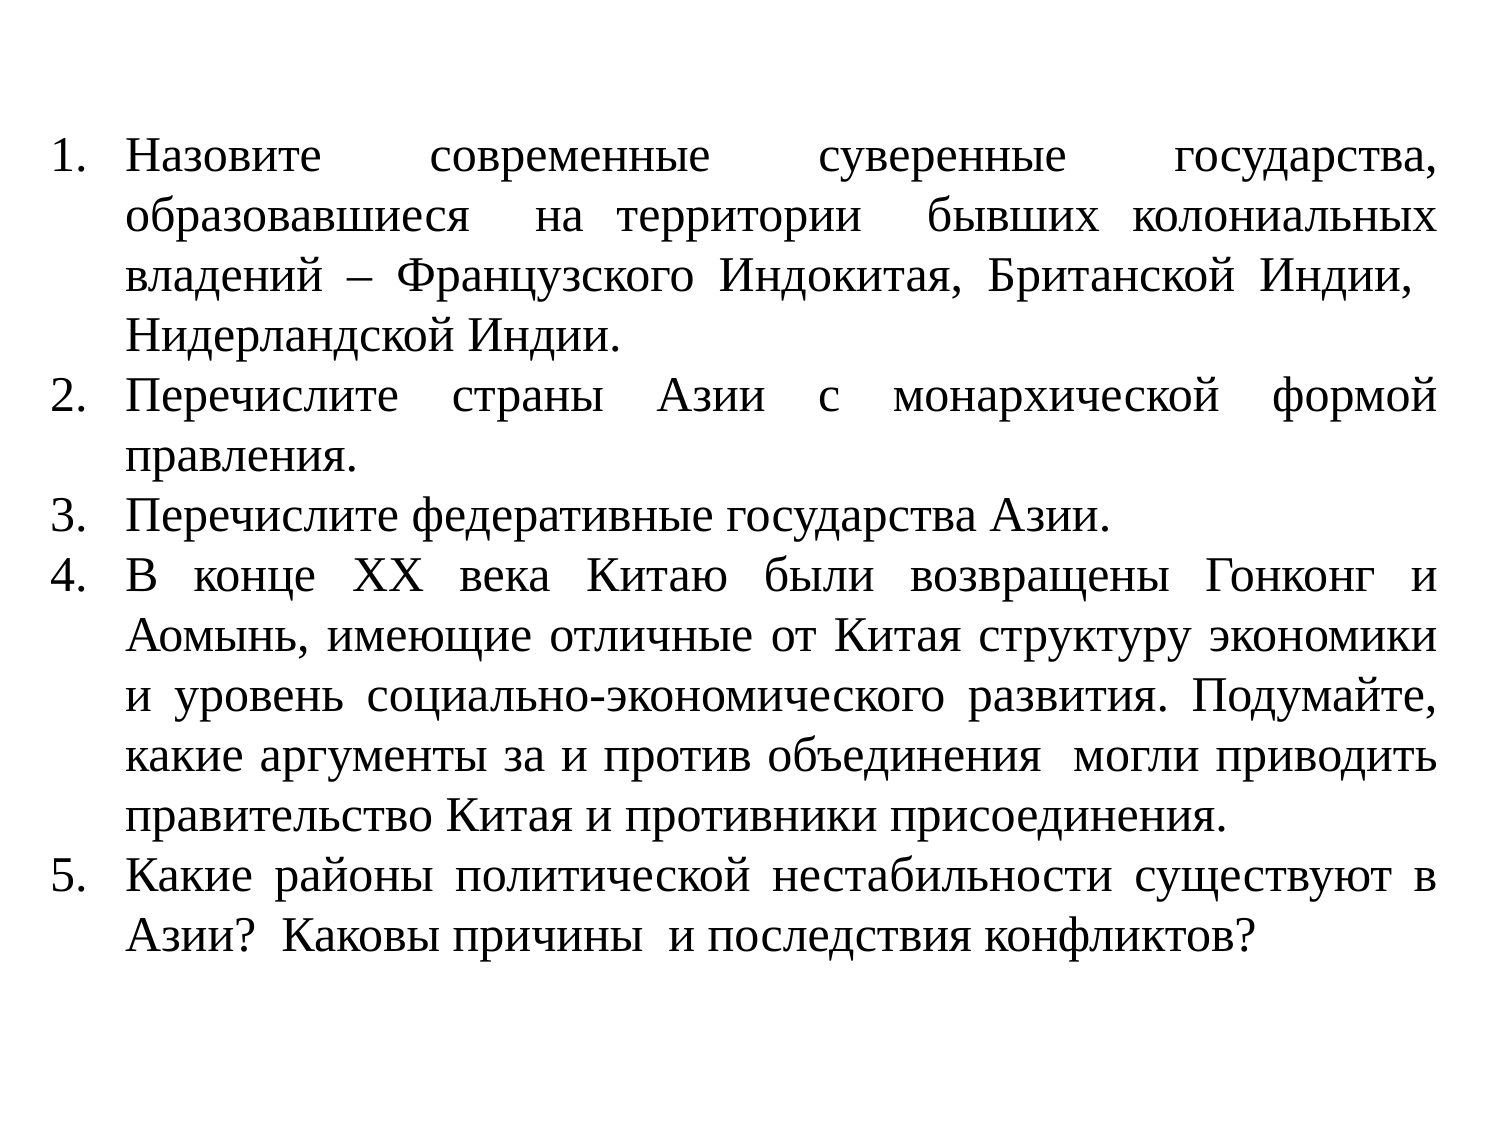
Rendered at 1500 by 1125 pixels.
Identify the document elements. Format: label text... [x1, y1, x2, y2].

text_box Назовите современные суверенные государства, образовавшиеся на территории бывших колониальных владений – Французского Индокитая, Британской Индии, Нидерландской Индии. Перечислите страны Азии с монархической формой правления. Перечислите федеративные государства Азии. В конце XX века Китаю были возвращены Гонконг и Аомынь, имеющие отличные от Китая структуру экономики и уровень социально-экономического развития. Подумайте, какие аргументы за и против объединения могли приводить правительство Китая и противники присоединения. Какие районы политической нестабильности существуют в Азии? Каковы причины и последствия конфликтов? [35, 113, 1453, 969]
